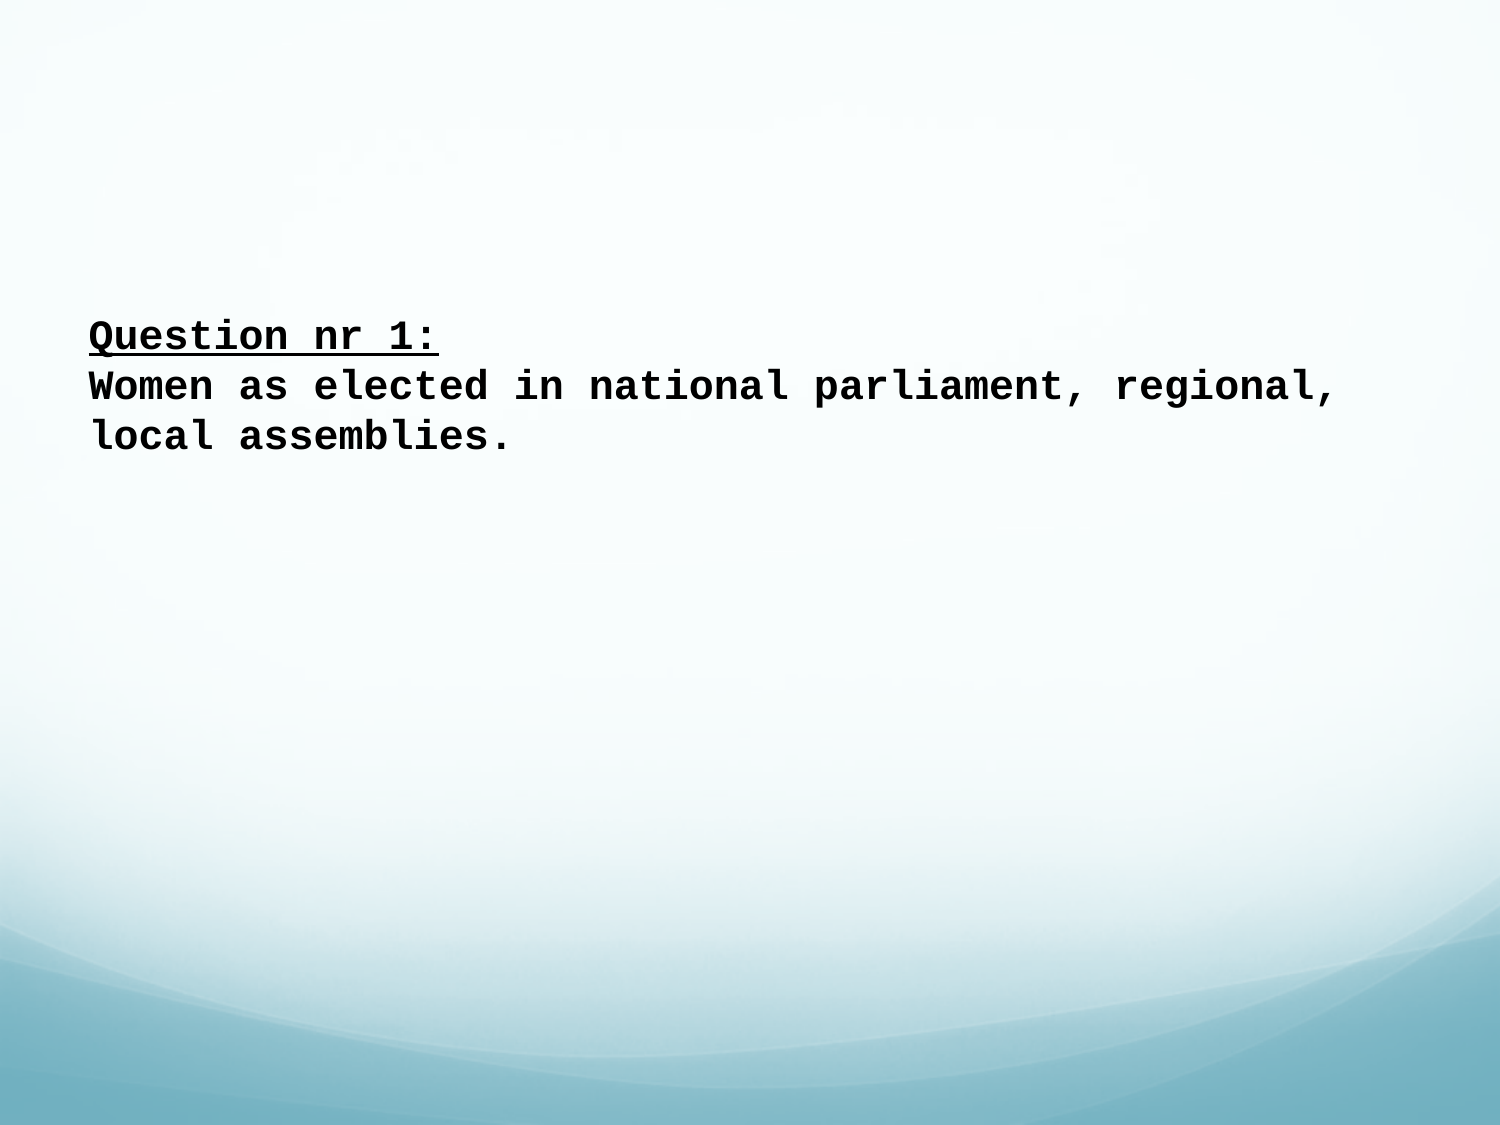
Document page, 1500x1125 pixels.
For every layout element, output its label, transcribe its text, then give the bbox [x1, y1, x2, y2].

text_box Question nr 1: Women as elected in national parliament, regional, local assemblies. [73, 300, 1379, 465]
